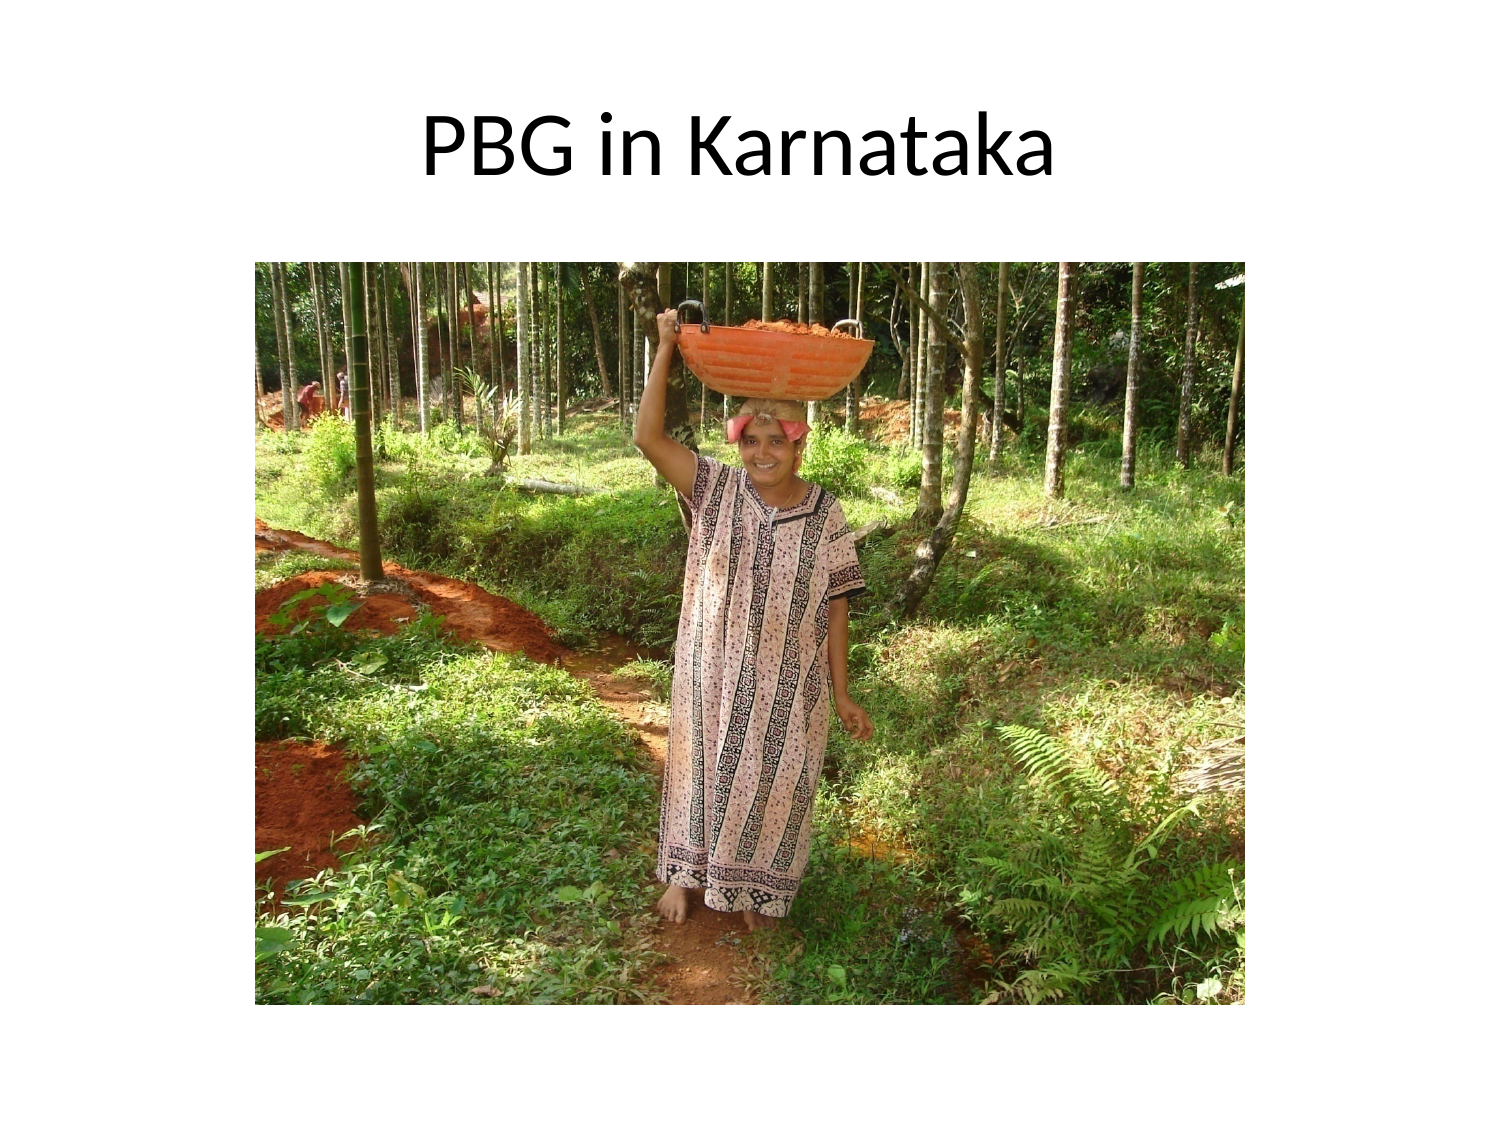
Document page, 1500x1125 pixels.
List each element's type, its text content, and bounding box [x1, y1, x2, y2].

title PBG in Karnataka [75, 45, 1425, 233]
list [254, 262, 1246, 1006]
